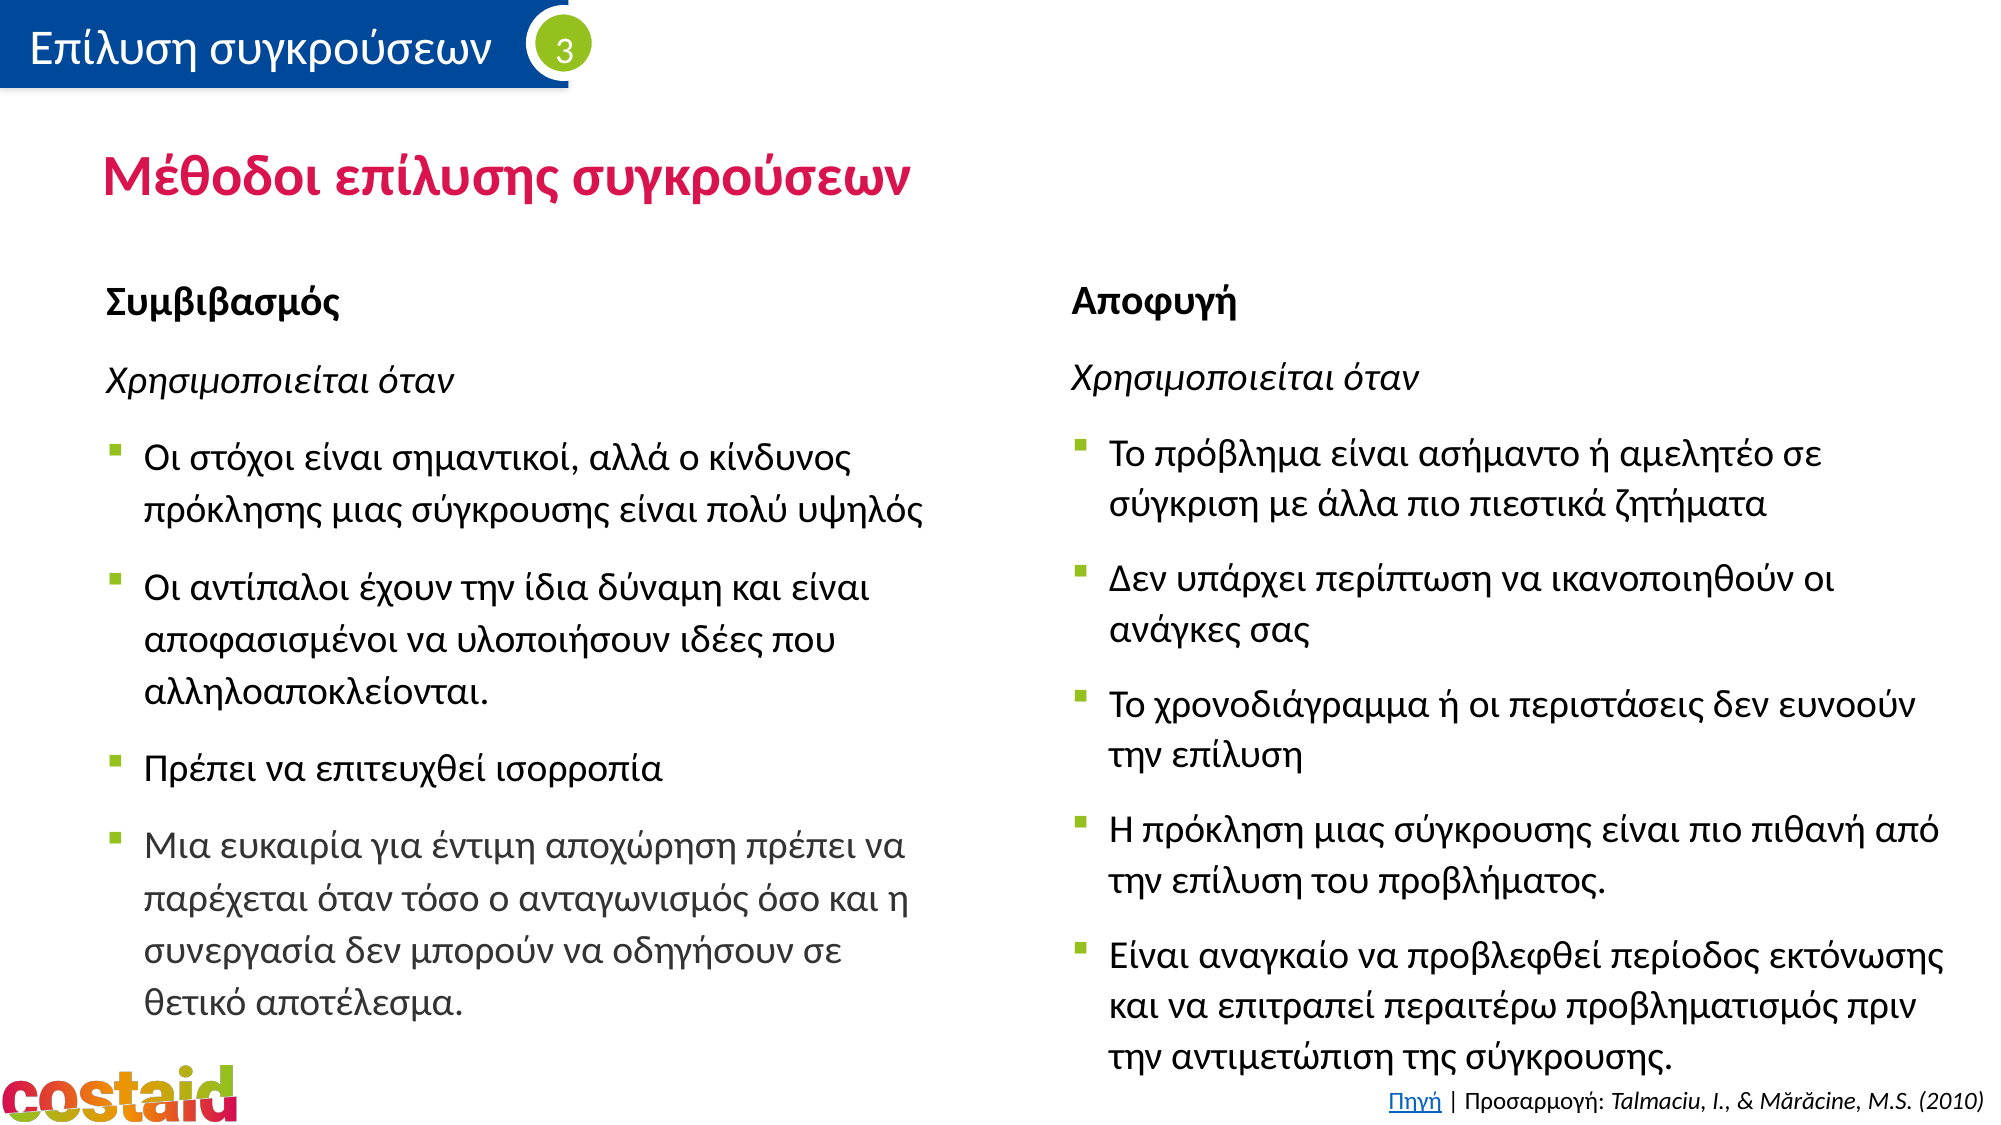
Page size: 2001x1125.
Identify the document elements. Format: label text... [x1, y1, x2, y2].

list Αποφυγή Χρησιμοποιείται όταν Το πρόβλημα είναι ασήμαντο ή αμελητέο σε σύγκριση με άλλα πιο πιεστικά ζητήματα Δεν υπάρχει περίπτωση να ικανοποιηθούν οι ανάγκες σας Το χρονοδιάγραμμα ή οι περιστάσεις δεν ευνοούν την επίλυση Η πρόκληση μιας σύγκρουσης είναι πιο πιθανή από την επίλυση του προβλήματος. Είναι αναγκαίο να προβλεφθεί περίοδος εκτόνωσης και να επιτραπεί περαιτέρω προβληματισμός πριν την αντιμετώπιση της σύγκρουσης. [1056, 262, 1961, 1053]
text_box Πηγή | Προσαρμογή: Talmaciu, I., & Mărăcine, M.S. (2010) [560, 1077, 2000, 1122]
picture [0, 1065, 267, 1125]
list Συμβιβασμός Χρησιμοποιείται όταν Οι στόχοι είναι σημαντικοί, αλλά ο κίνδυνος πρόκλησης μιας σύγκρουσης είναι πολύ υψηλός Οι αντίπαλοι έχουν την ίδια δύναμη και είναι αποφασισμένοι να υλοποιήσουν ιδέες που αλληλοαποκλείονται. Πρέπει να επιτευχθεί ισορροπία Μια ευκαιρία για έντιμη αποχώρηση πρέπει να παρέχεται όταν τόσο ο ανταγωνισμός όσο και η συνεργασία δεν μπορούν να οδηγήσουν σε θετικό αποτέλεσμα. [91, 261, 953, 1026]
title Μέθοδοι επίλυσης συγκρούσεων [86, 127, 1957, 226]
